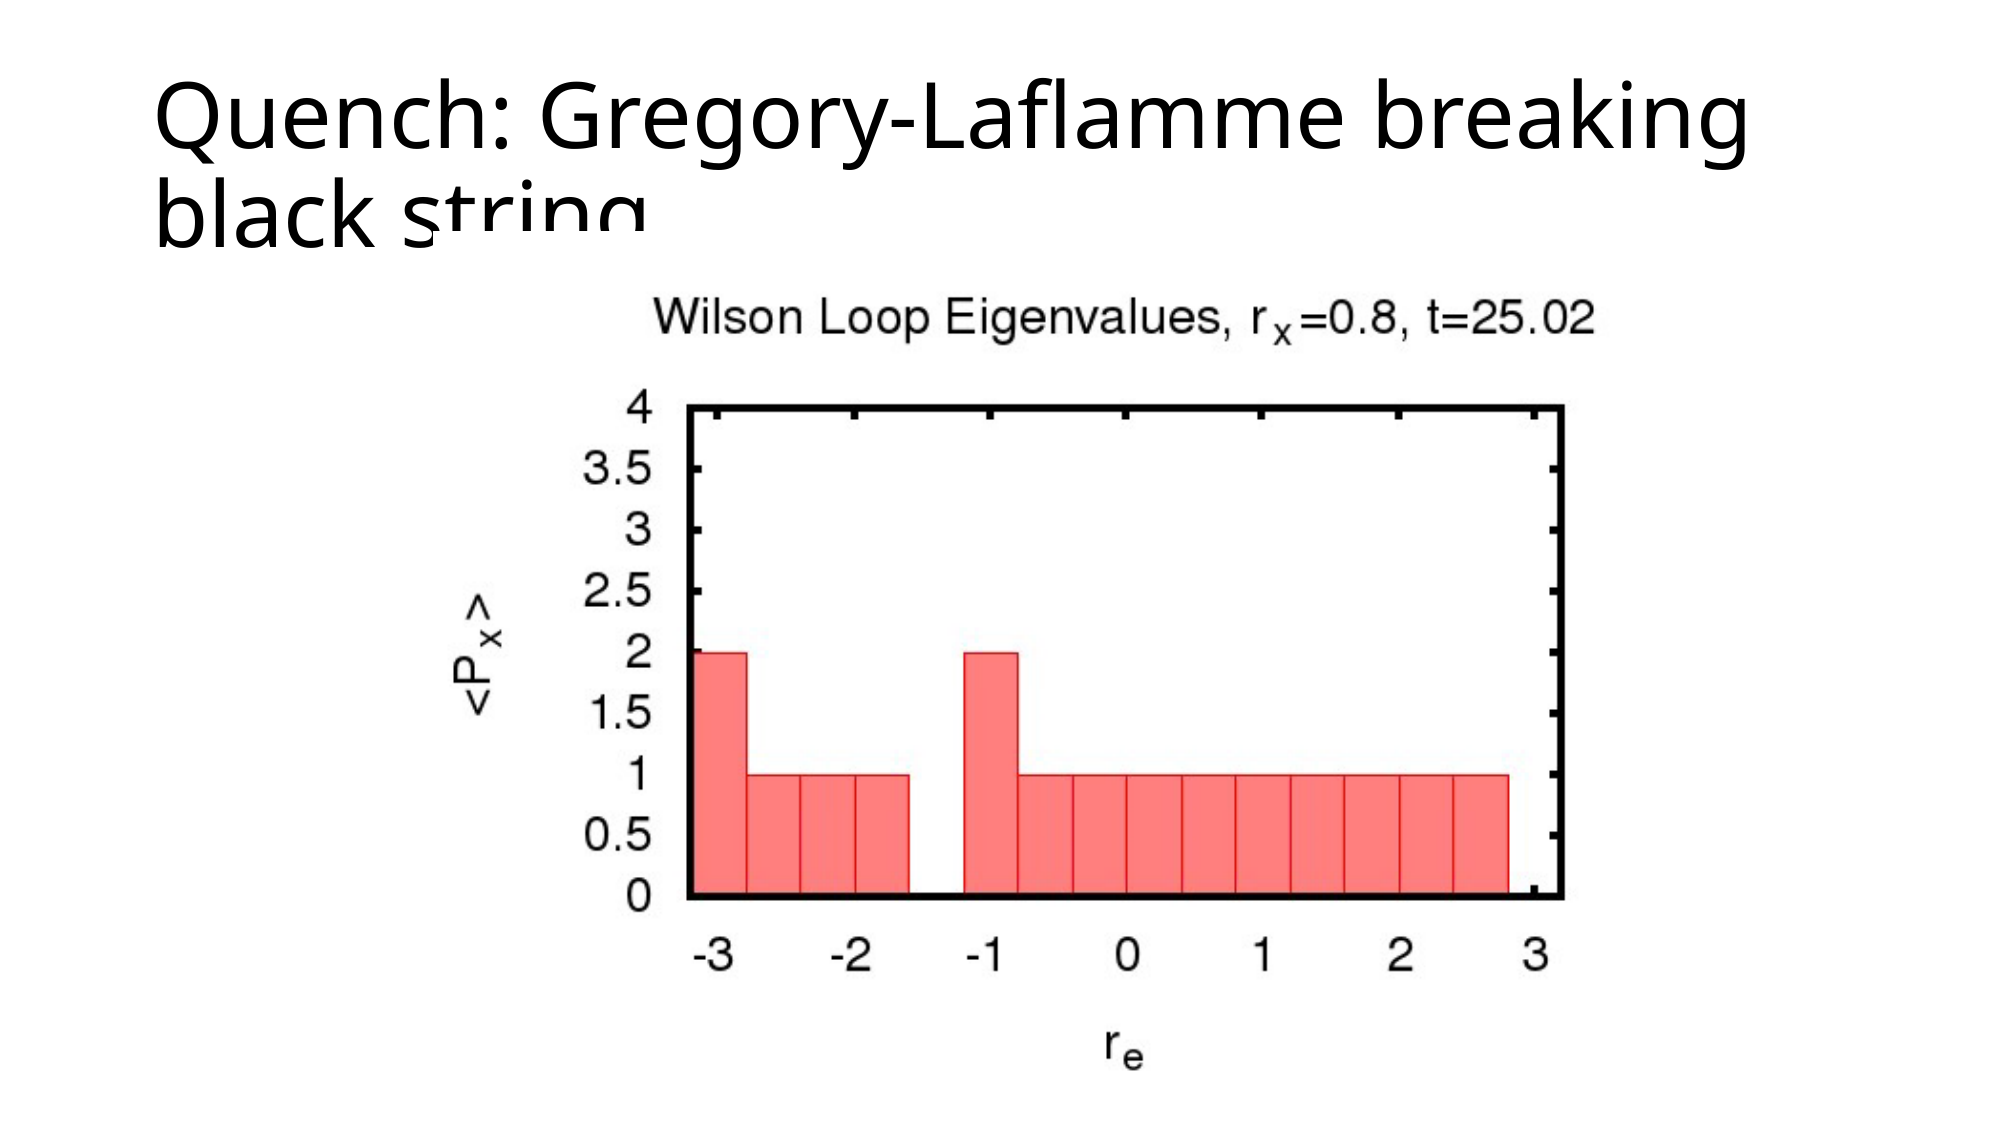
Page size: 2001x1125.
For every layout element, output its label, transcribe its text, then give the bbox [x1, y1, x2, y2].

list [432, 230, 1655, 1125]
title Quench: Gregory-Laflamme breaking black string [137, 59, 2000, 278]
